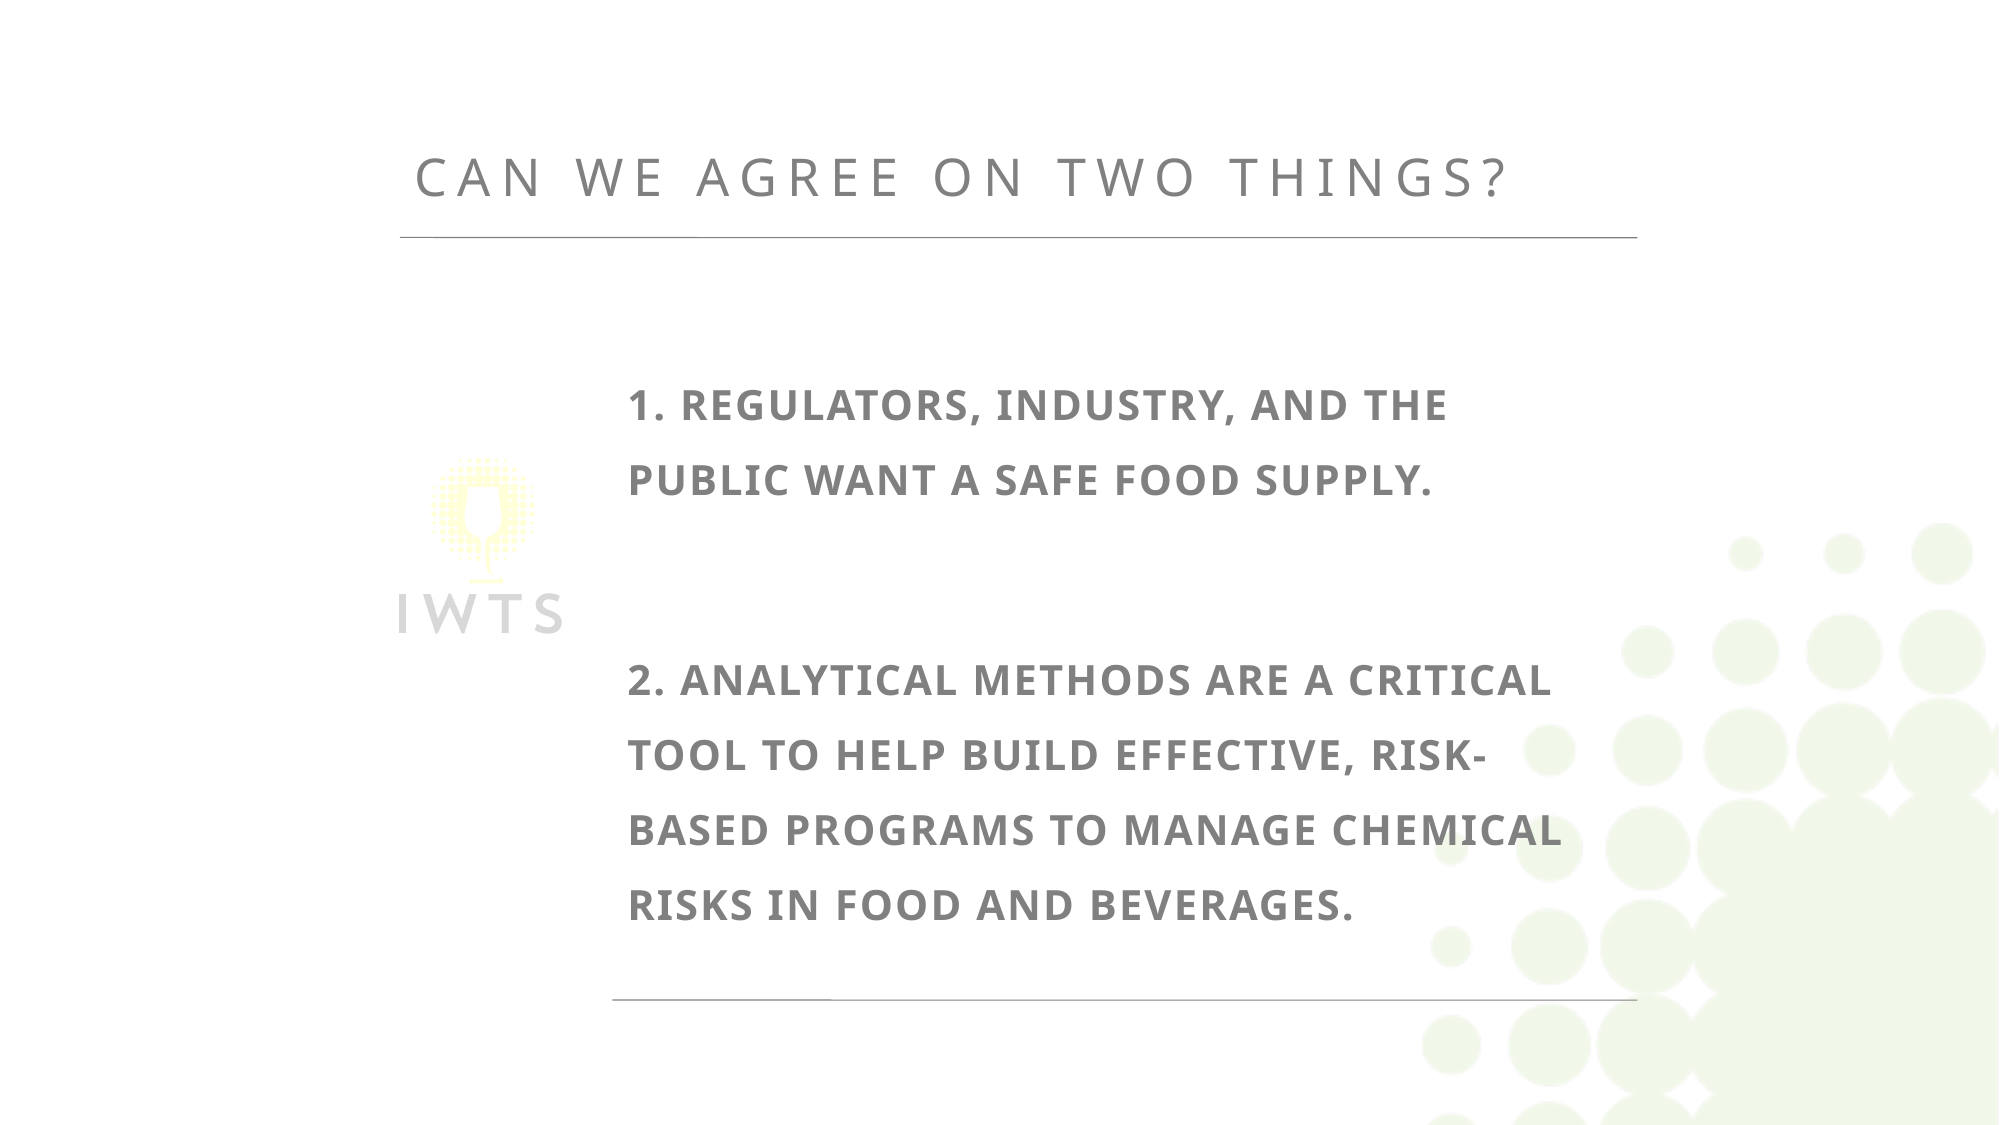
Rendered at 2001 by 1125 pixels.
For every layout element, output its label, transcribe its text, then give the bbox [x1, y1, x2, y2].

picture [399, 458, 569, 667]
text_box Can we agree on two things? [399, 137, 824, 215]
text_box 1. Regulators, industry, and the public want a safe food supply. 2. Analytical methods are a critical tool to help build effective, risk-based programs to manage chemical risks in food and beverages. [612, 346, 824, 937]
picture [824, 0, 2000, 1125]
